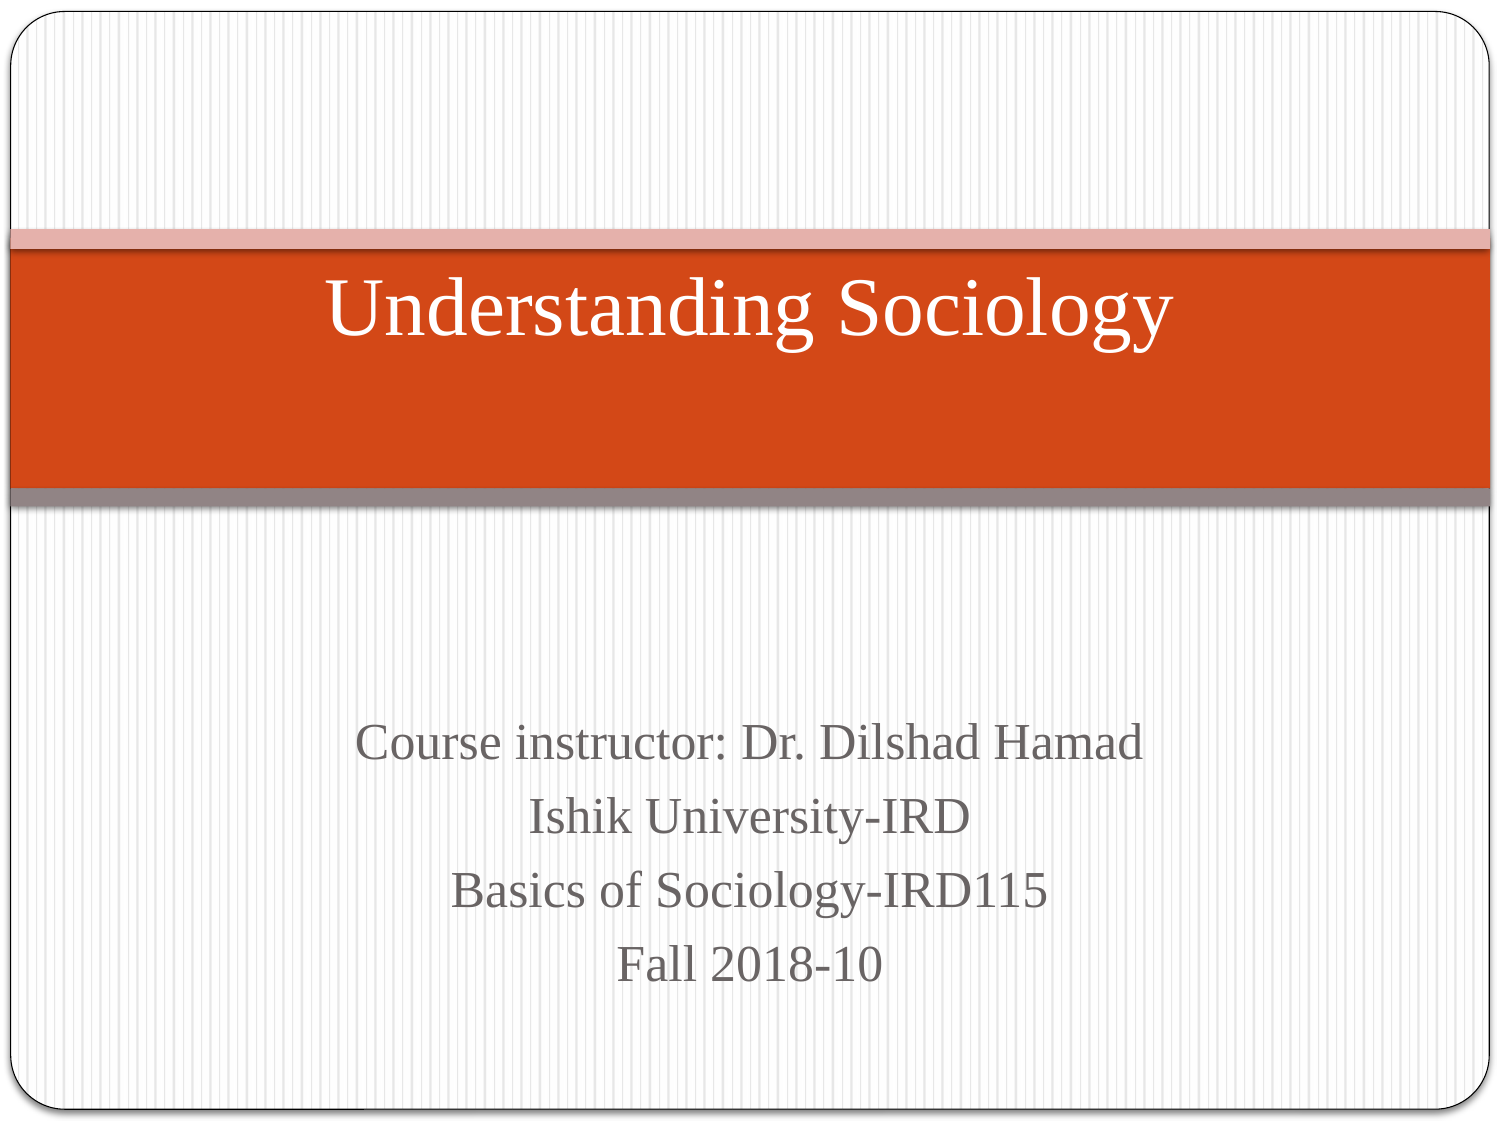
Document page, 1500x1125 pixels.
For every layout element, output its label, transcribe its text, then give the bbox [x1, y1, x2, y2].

title Understanding Sociology [112, 99, 1388, 513]
subtitle Course instructor: Dr. Dilshad Hamad Ishik University-IRD Basics of Sociology-IRD115 Fall 2018-10 [225, 699, 1275, 1000]
